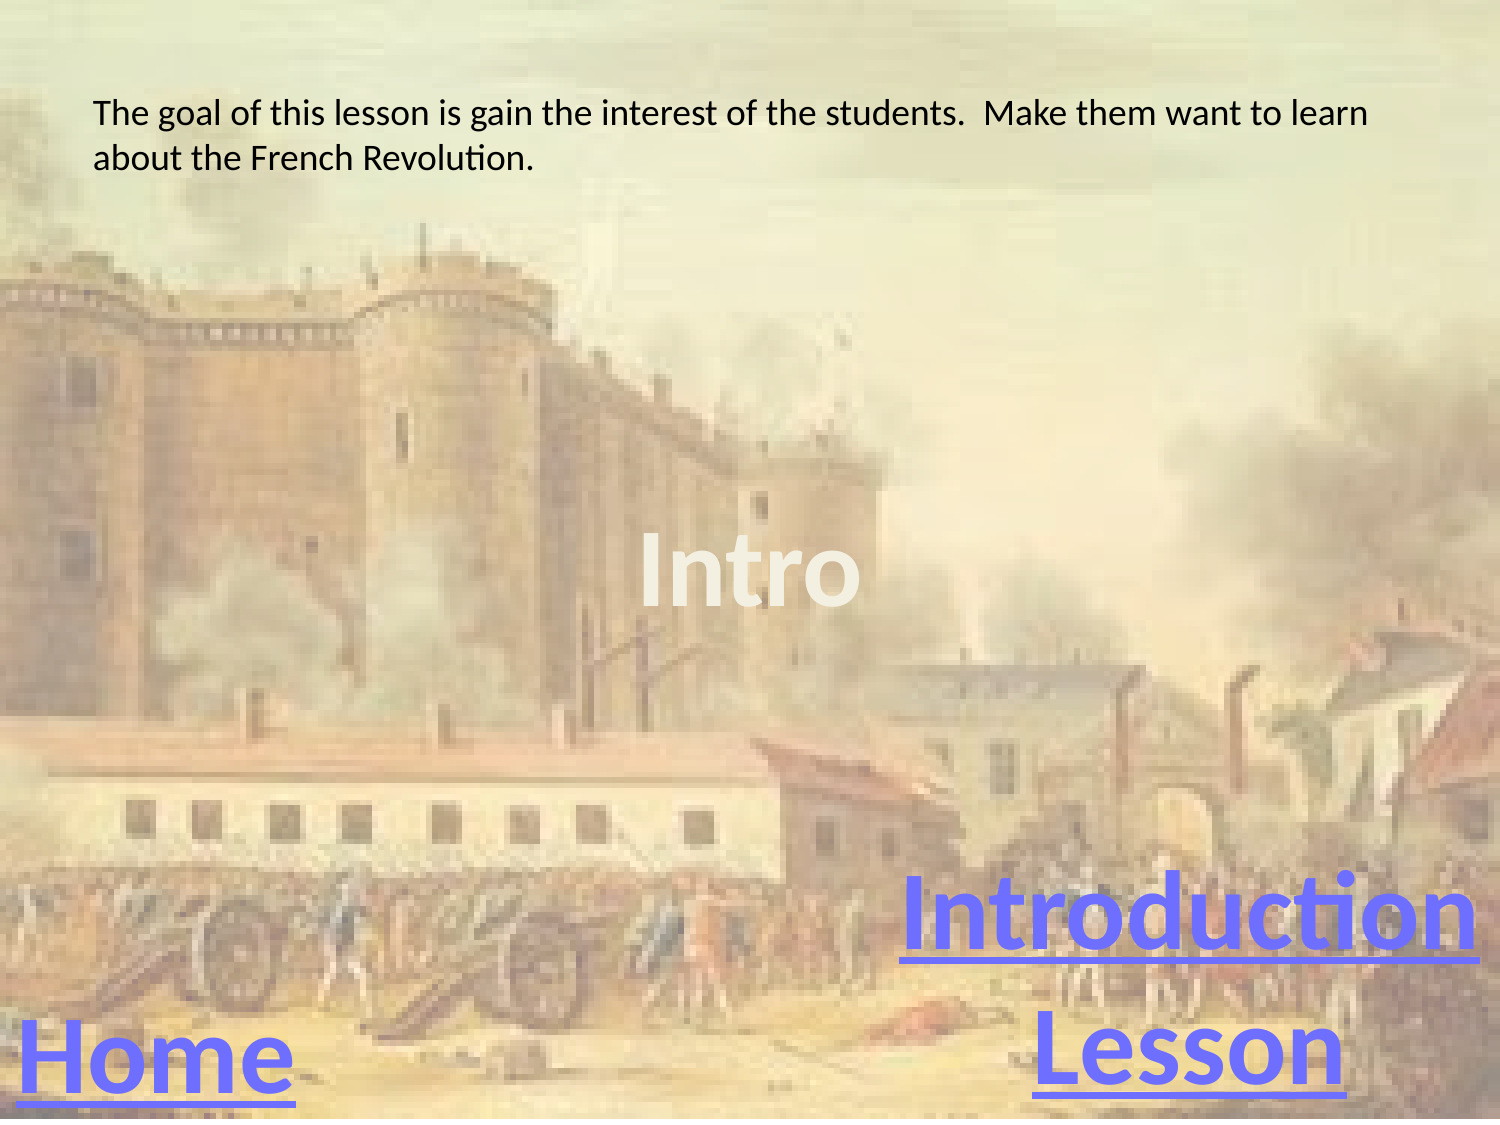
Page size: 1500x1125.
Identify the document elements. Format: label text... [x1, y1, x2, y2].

text_box Home [1, 973, 312, 1124]
text_box Introduction Lesson [884, 829, 1496, 1115]
text_box The goal of this lesson is gain the interest of the students. Make them want to learn about the French Revolution. [78, 80, 1388, 186]
text_box Intro [621, 486, 879, 637]
